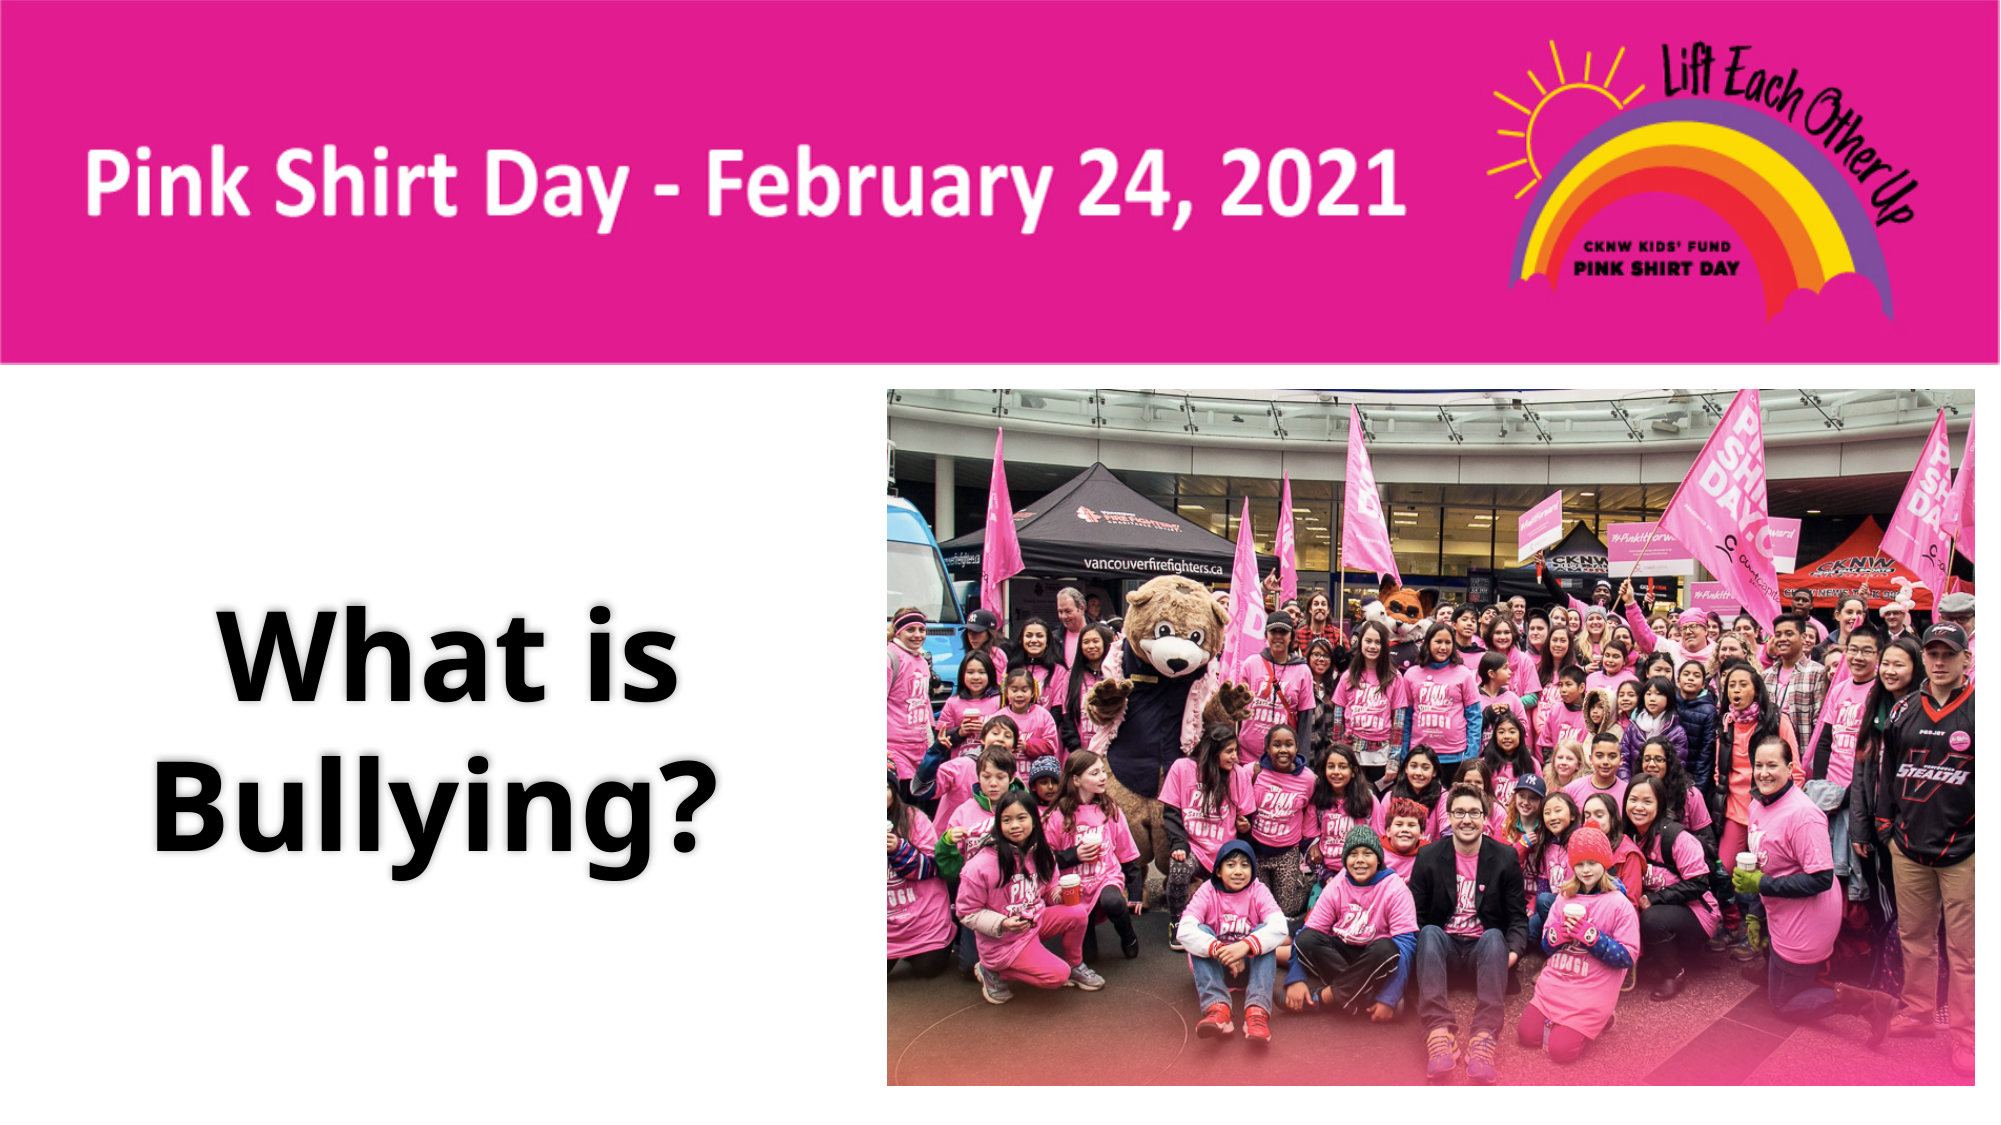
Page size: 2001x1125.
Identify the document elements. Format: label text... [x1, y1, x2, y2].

picture [0, 0, 2000, 365]
list What is Bullying? [56, 384, 843, 1068]
picture [887, 389, 1976, 1087]
